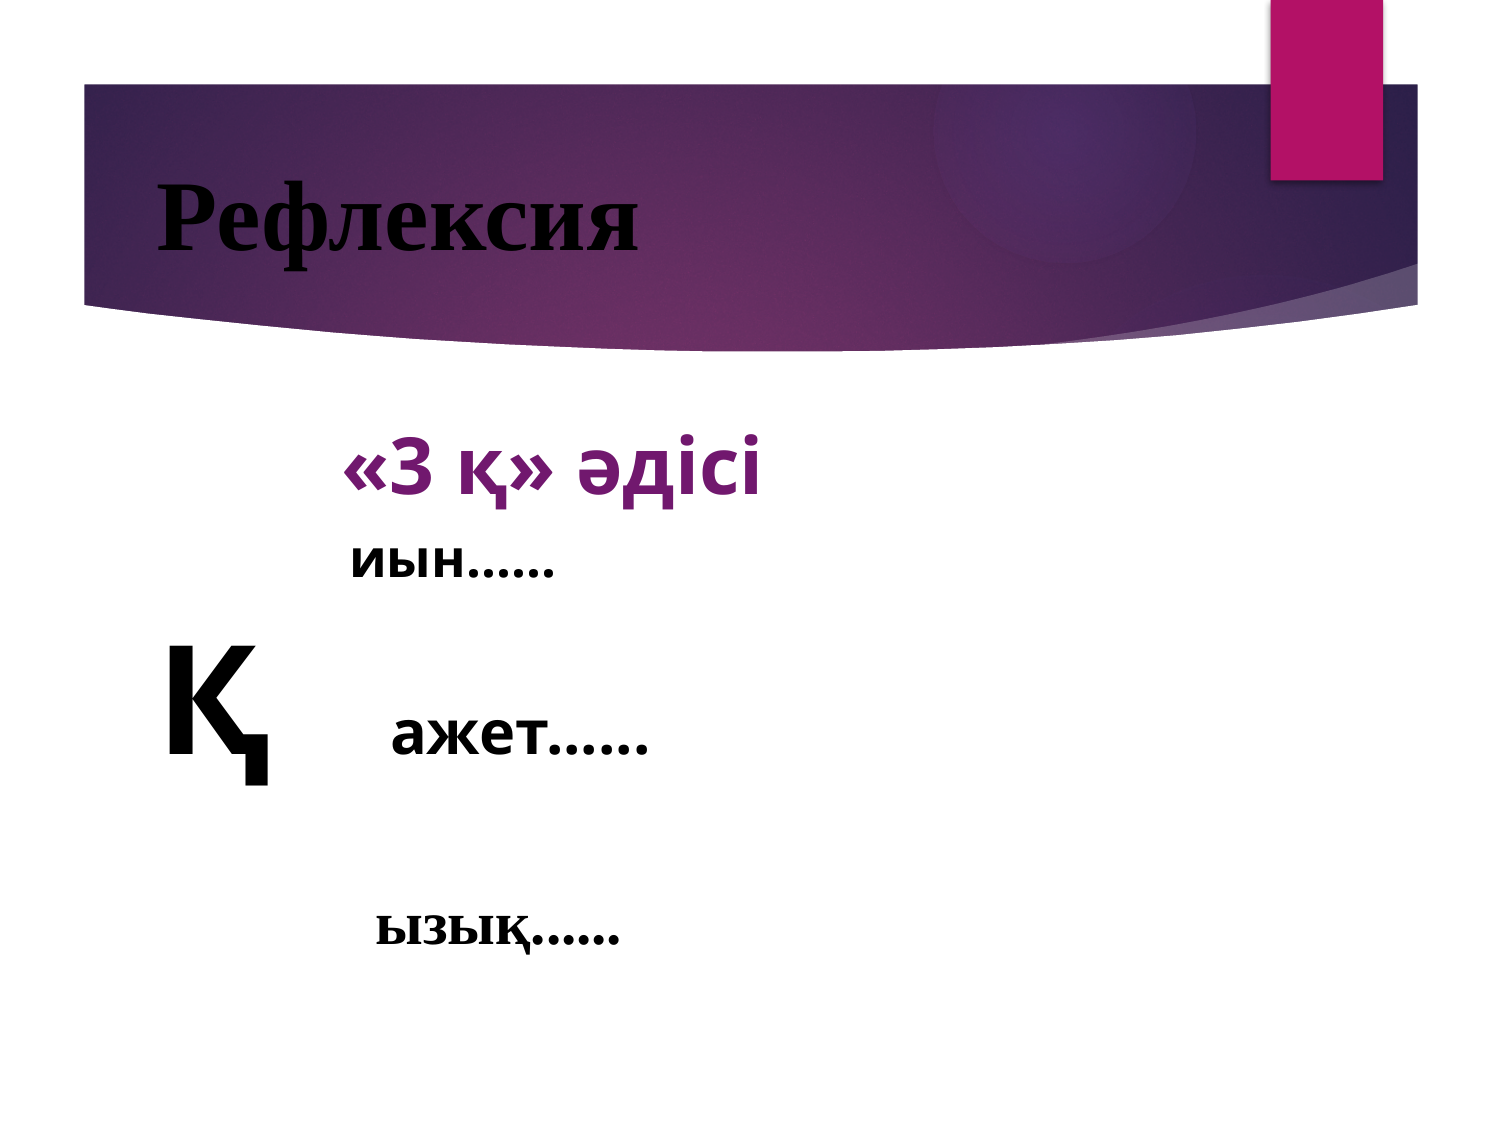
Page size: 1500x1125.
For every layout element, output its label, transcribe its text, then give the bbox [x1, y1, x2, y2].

title Рефлексия [141, 151, 1184, 269]
list «3 қ» әдісі иын...... Қ ажет...... ызық...... [141, 408, 1184, 988]
